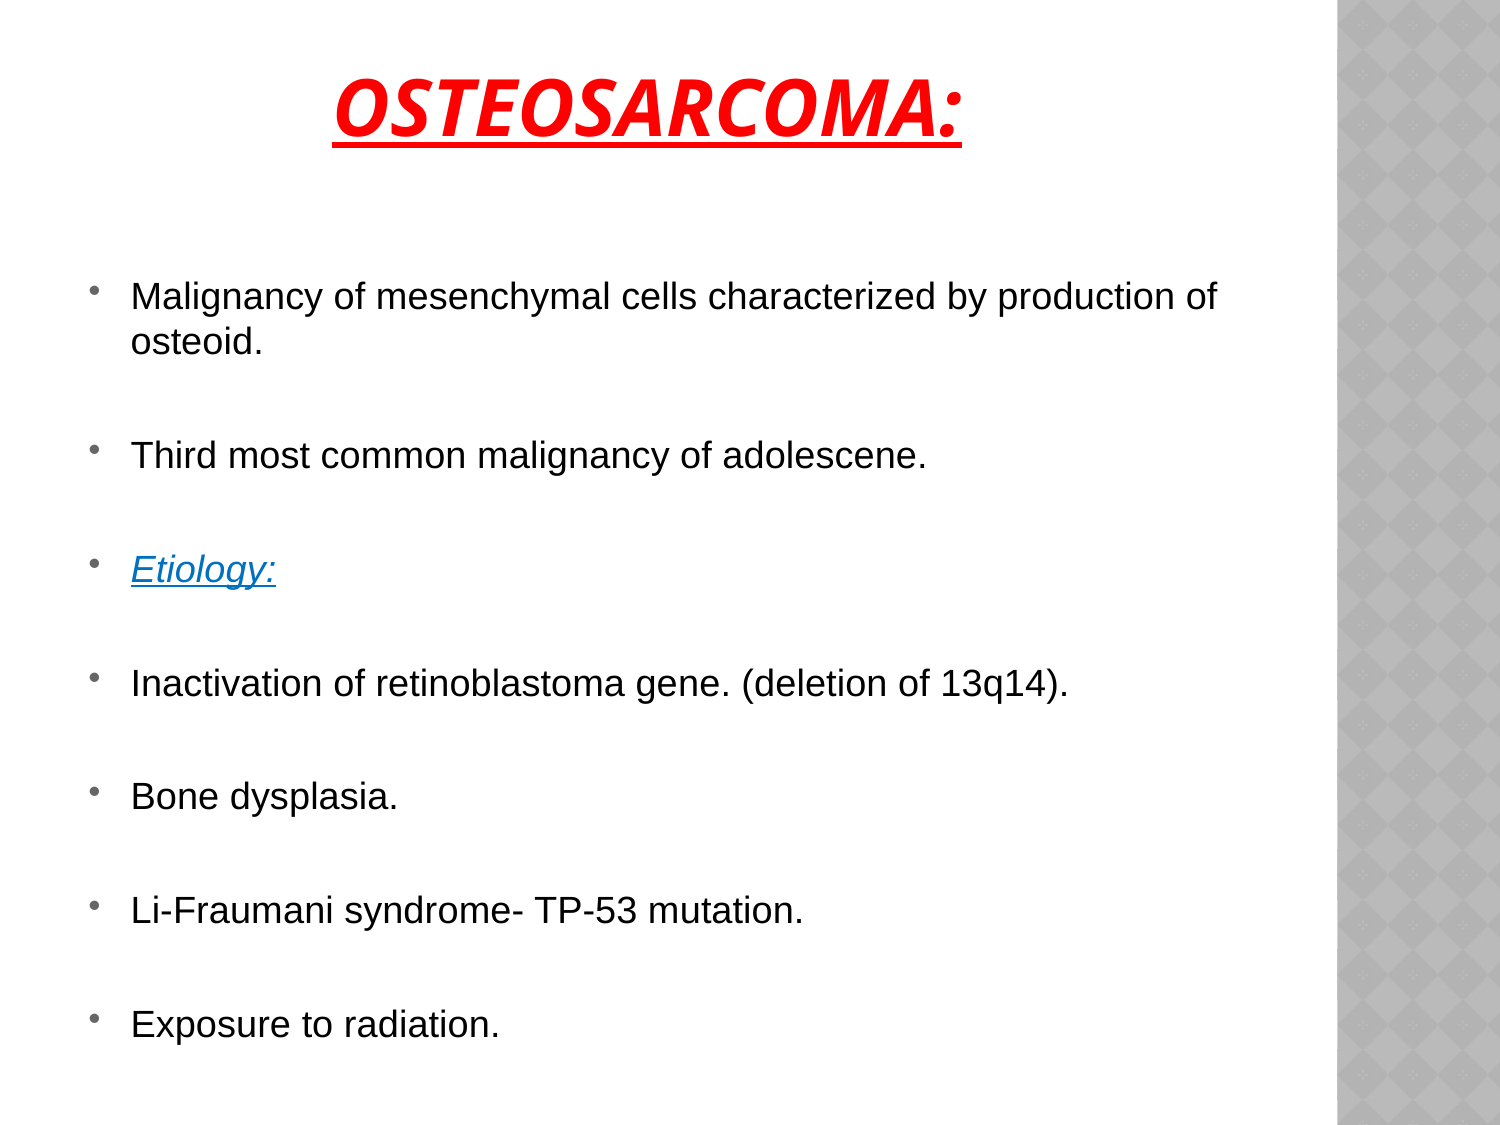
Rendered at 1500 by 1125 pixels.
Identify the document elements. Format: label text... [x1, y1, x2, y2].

title Osteosarcoma: [324, 37, 1150, 153]
list Malignancy of mesenchymal cells characterized by production of osteoid. Third most common malignancy of adolescene. Etiology: Inactivation of retinoblastoma gene. (deletion of 13q14). Bone dysplasia. Li-Fraumani syndrome- TP-53 mutation. Exposure to radiation. [75, 264, 1325, 1059]
